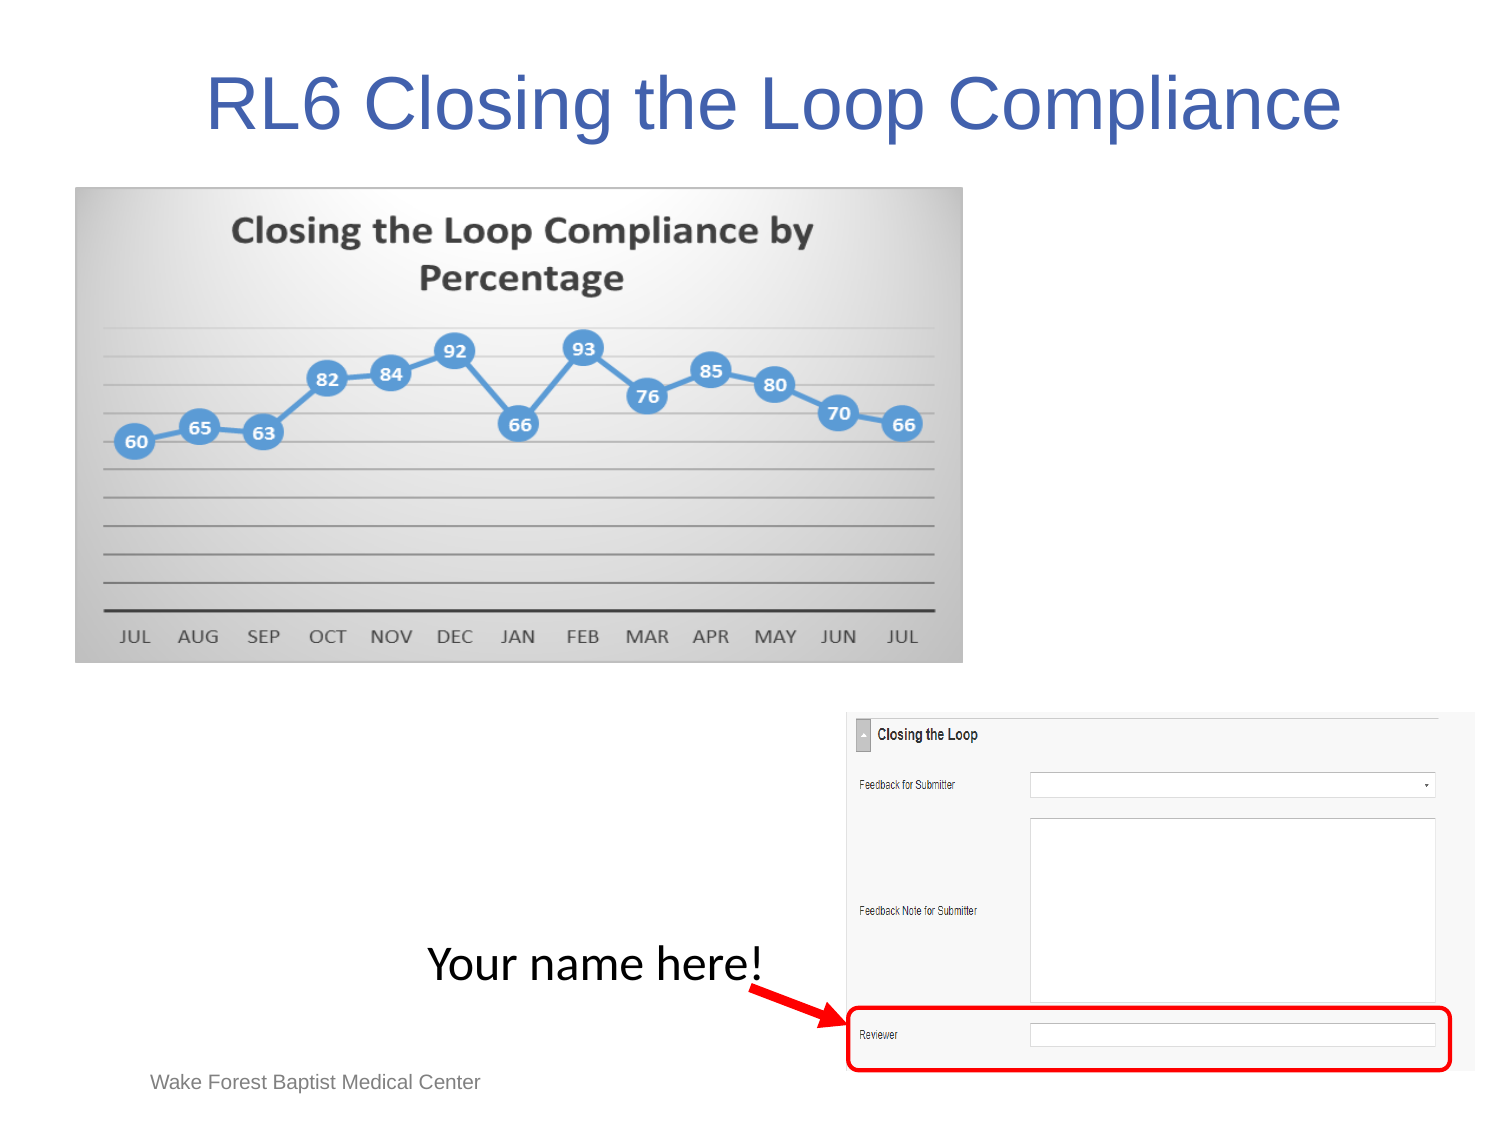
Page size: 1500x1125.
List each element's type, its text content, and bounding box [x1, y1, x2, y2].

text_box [749, 987, 849, 1026]
picture [74, 187, 963, 663]
text_box Your name here! [412, 923, 832, 998]
picture [837, 712, 1476, 1071]
title RL6 Closing the Loop Compliance [137, 54, 1413, 146]
